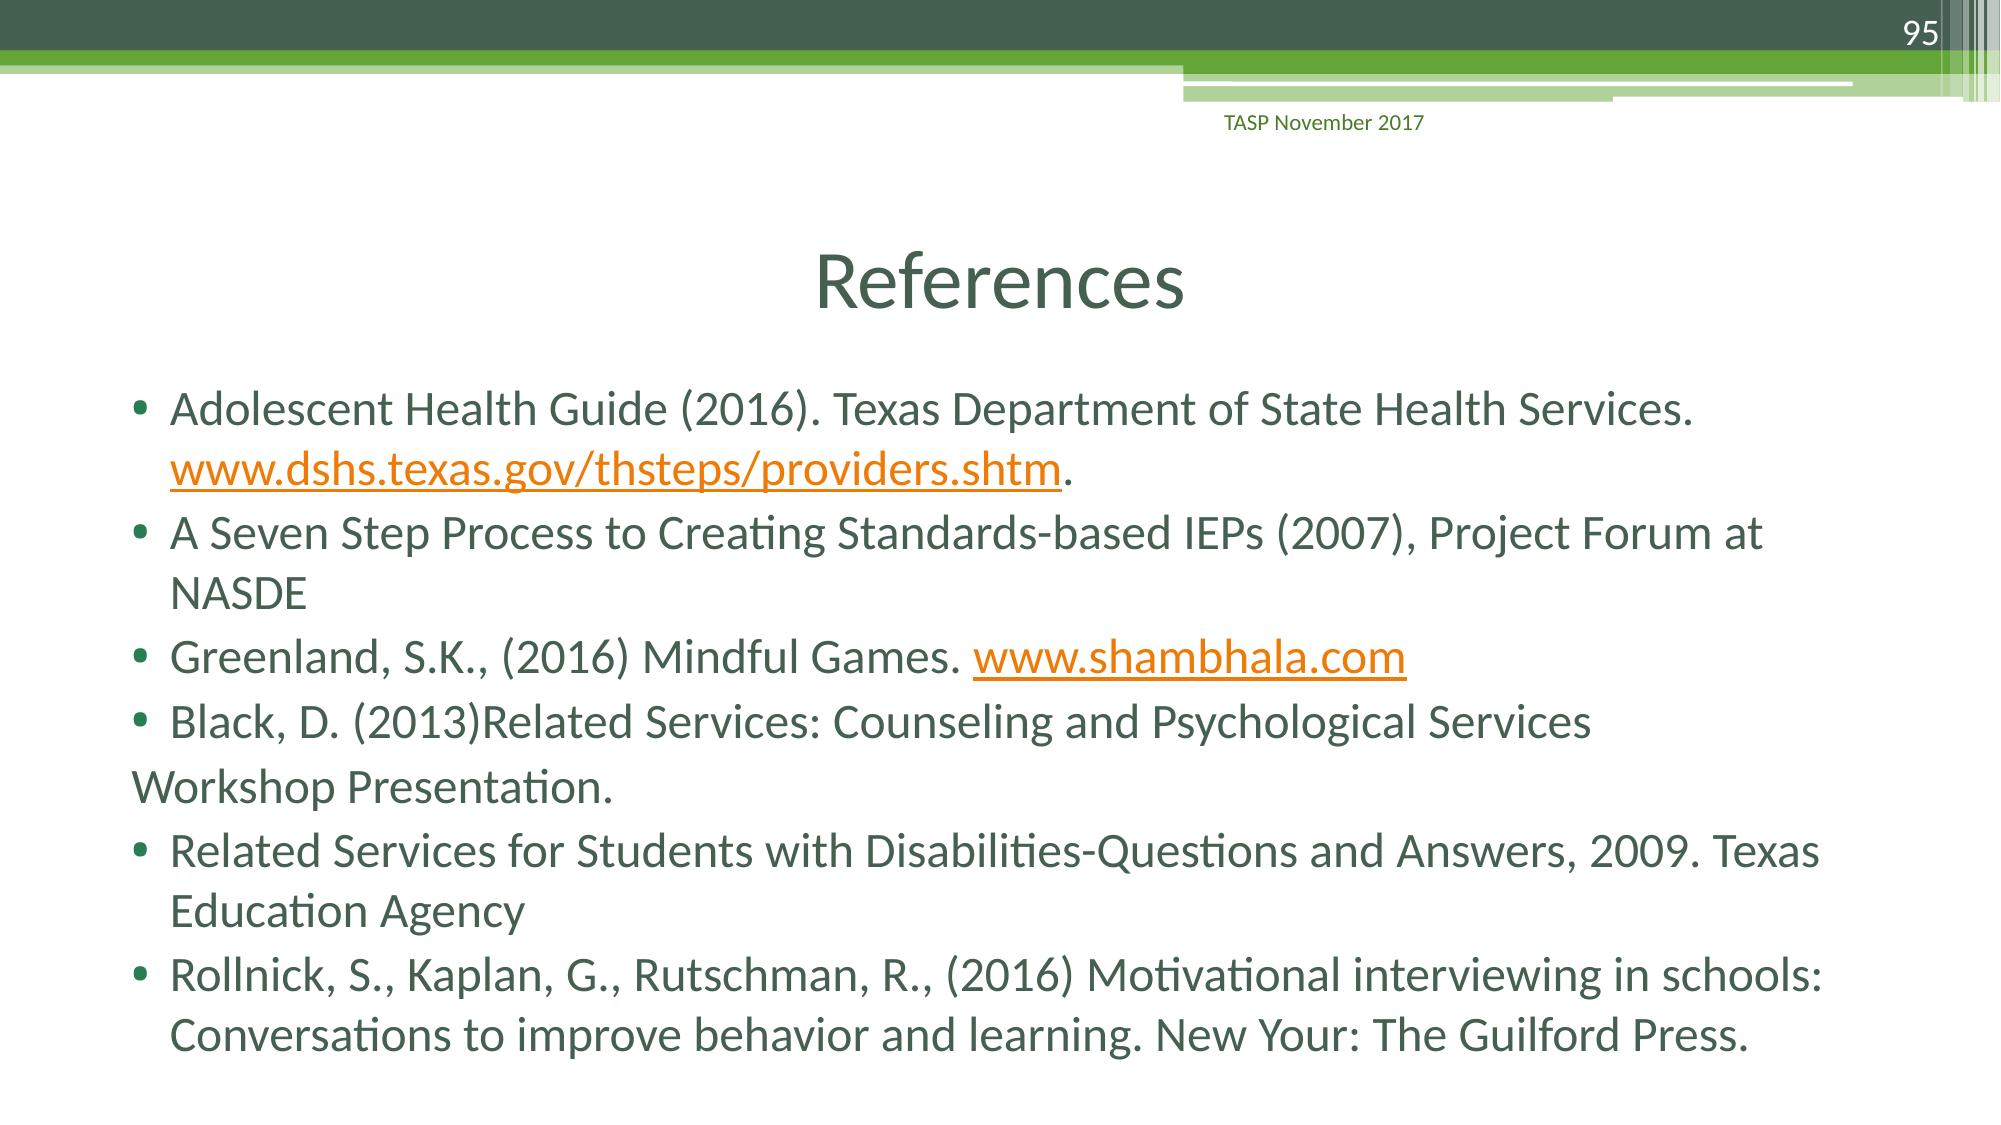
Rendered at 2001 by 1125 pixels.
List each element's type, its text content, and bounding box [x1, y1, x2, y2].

list Adolescent Health Guide (2016). Texas Department of State Health Services. www.dshs.texas.gov/thsteps/providers.shtm. A Seven Step Process to Creating Standards-based IEPs (2007), Project Forum at NASDE Greenland, S.K., (2016) Mindful Games. www.shambhala.com Black, D. (2013)Related Services: Counseling and Psychological Services Workshop Presentation. Related Services for Students with Disabilities-Questions and Answers, 2009. Texas Education Agency Rollnick, S., Kaplan, G., Rutschman, R., (2016) Motivational interviewing in schools: Conversations to improve behavior and learning. New Your: The Guilford Press. [99, 368, 1900, 1079]
slide_number 95 [1788, 0, 1955, 61]
footer TASP November 2017 [1149, 100, 1440, 176]
title References [99, 187, 1900, 363]
